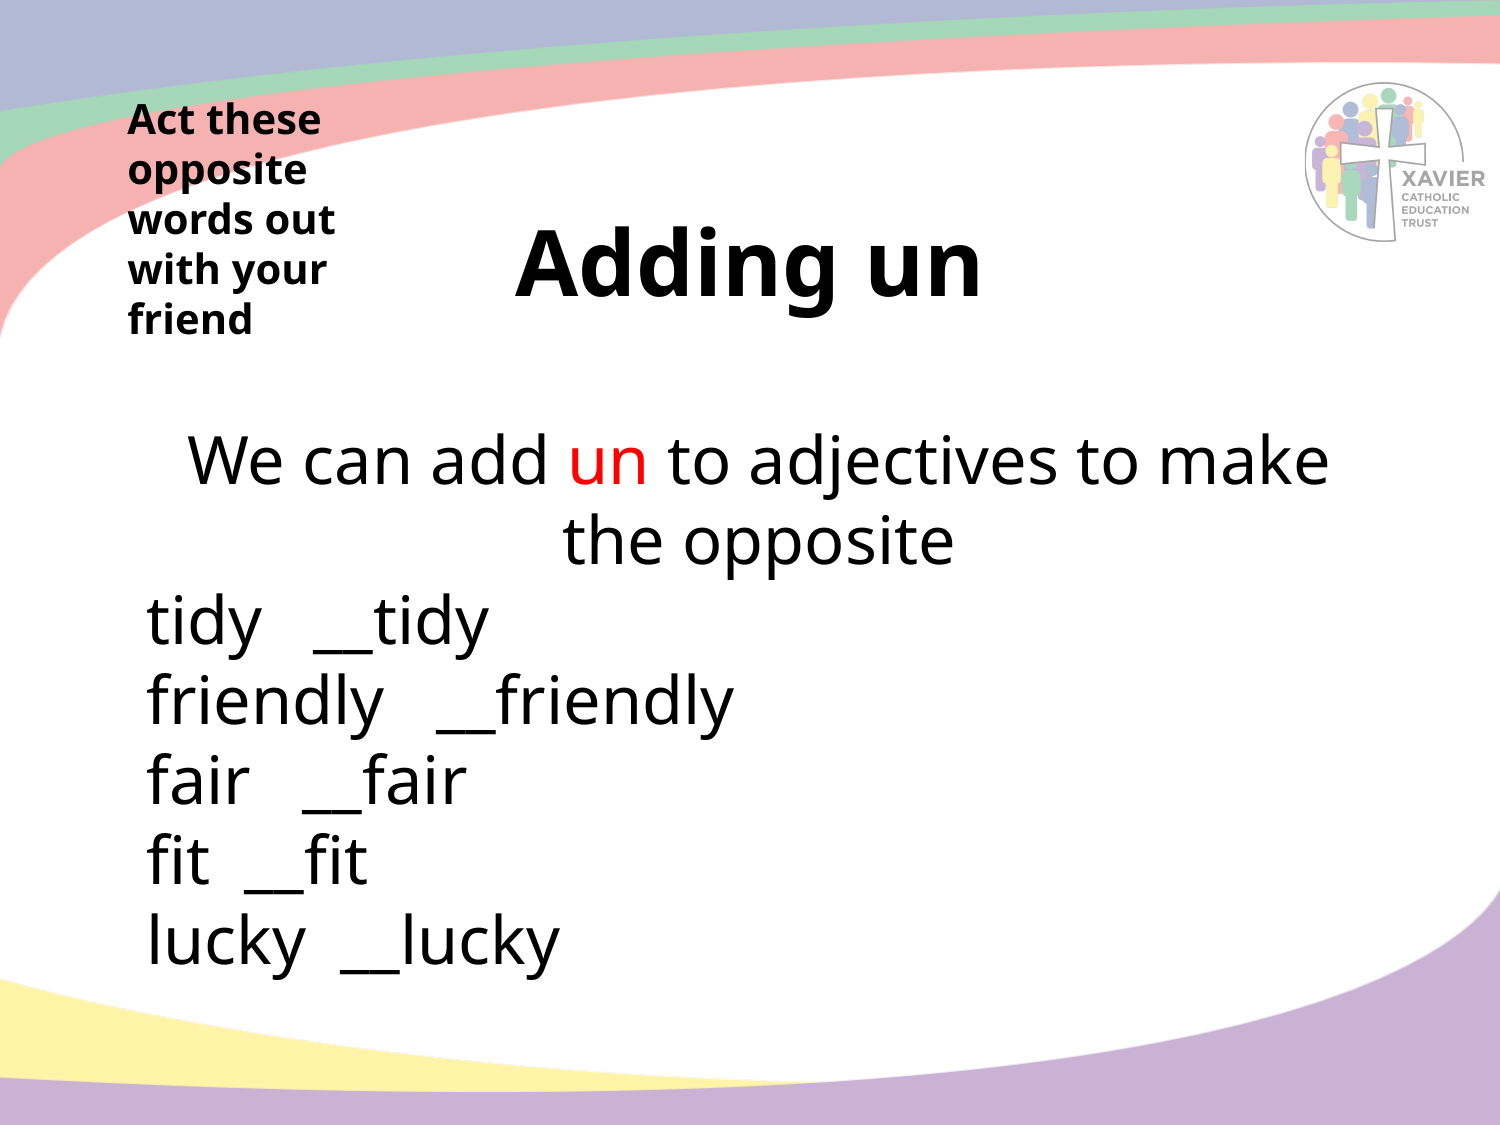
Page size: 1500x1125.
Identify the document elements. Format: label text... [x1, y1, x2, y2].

title Adding un [421, 184, 1388, 325]
text_box Act these opposite words out with your friend [112, 85, 421, 351]
subtitle We can add un to adjectives to make the opposite tidy __tidy friendly __friendly fair __fair fit __fit lucky __lucky [131, 410, 1388, 1056]
